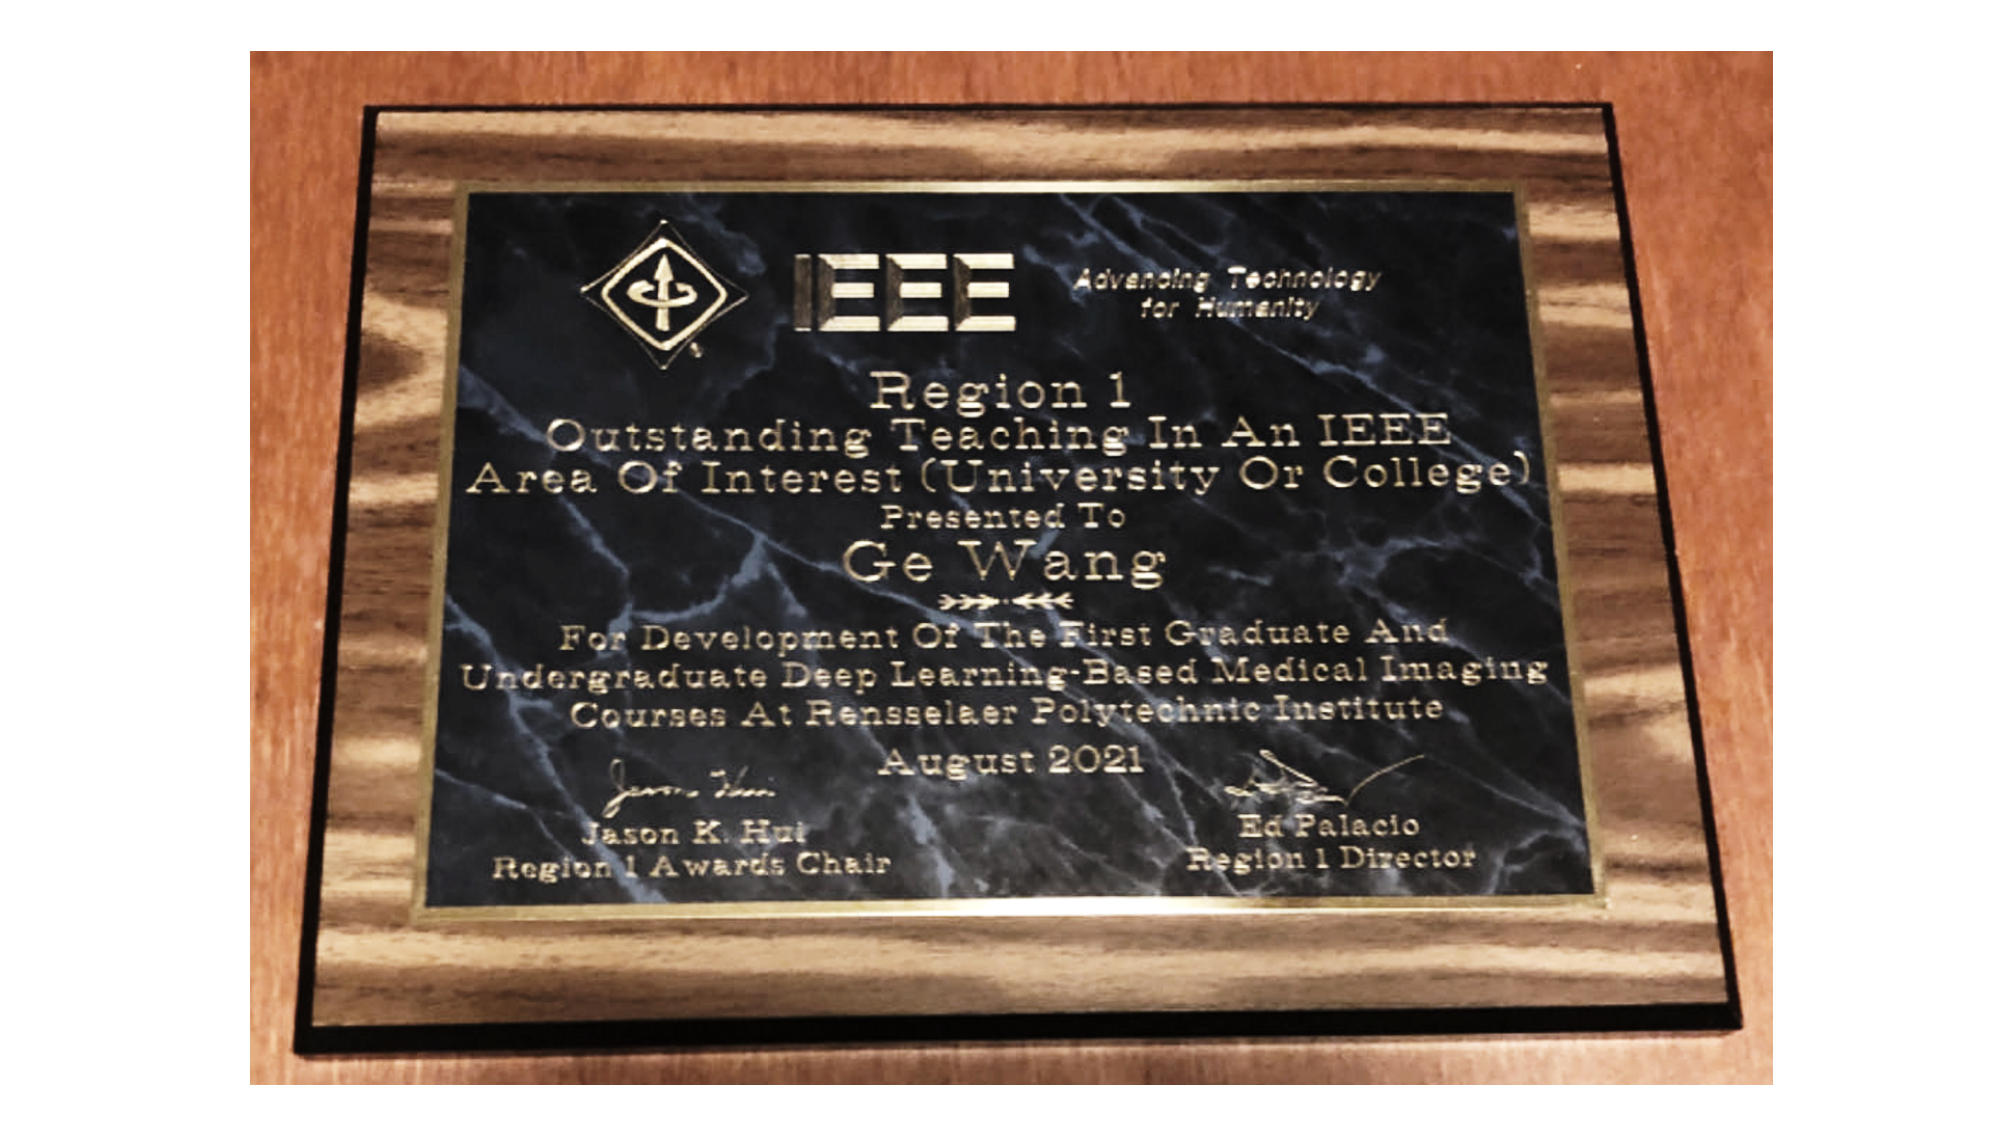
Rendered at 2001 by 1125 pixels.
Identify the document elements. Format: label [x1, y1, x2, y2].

picture [250, 51, 1773, 1085]
